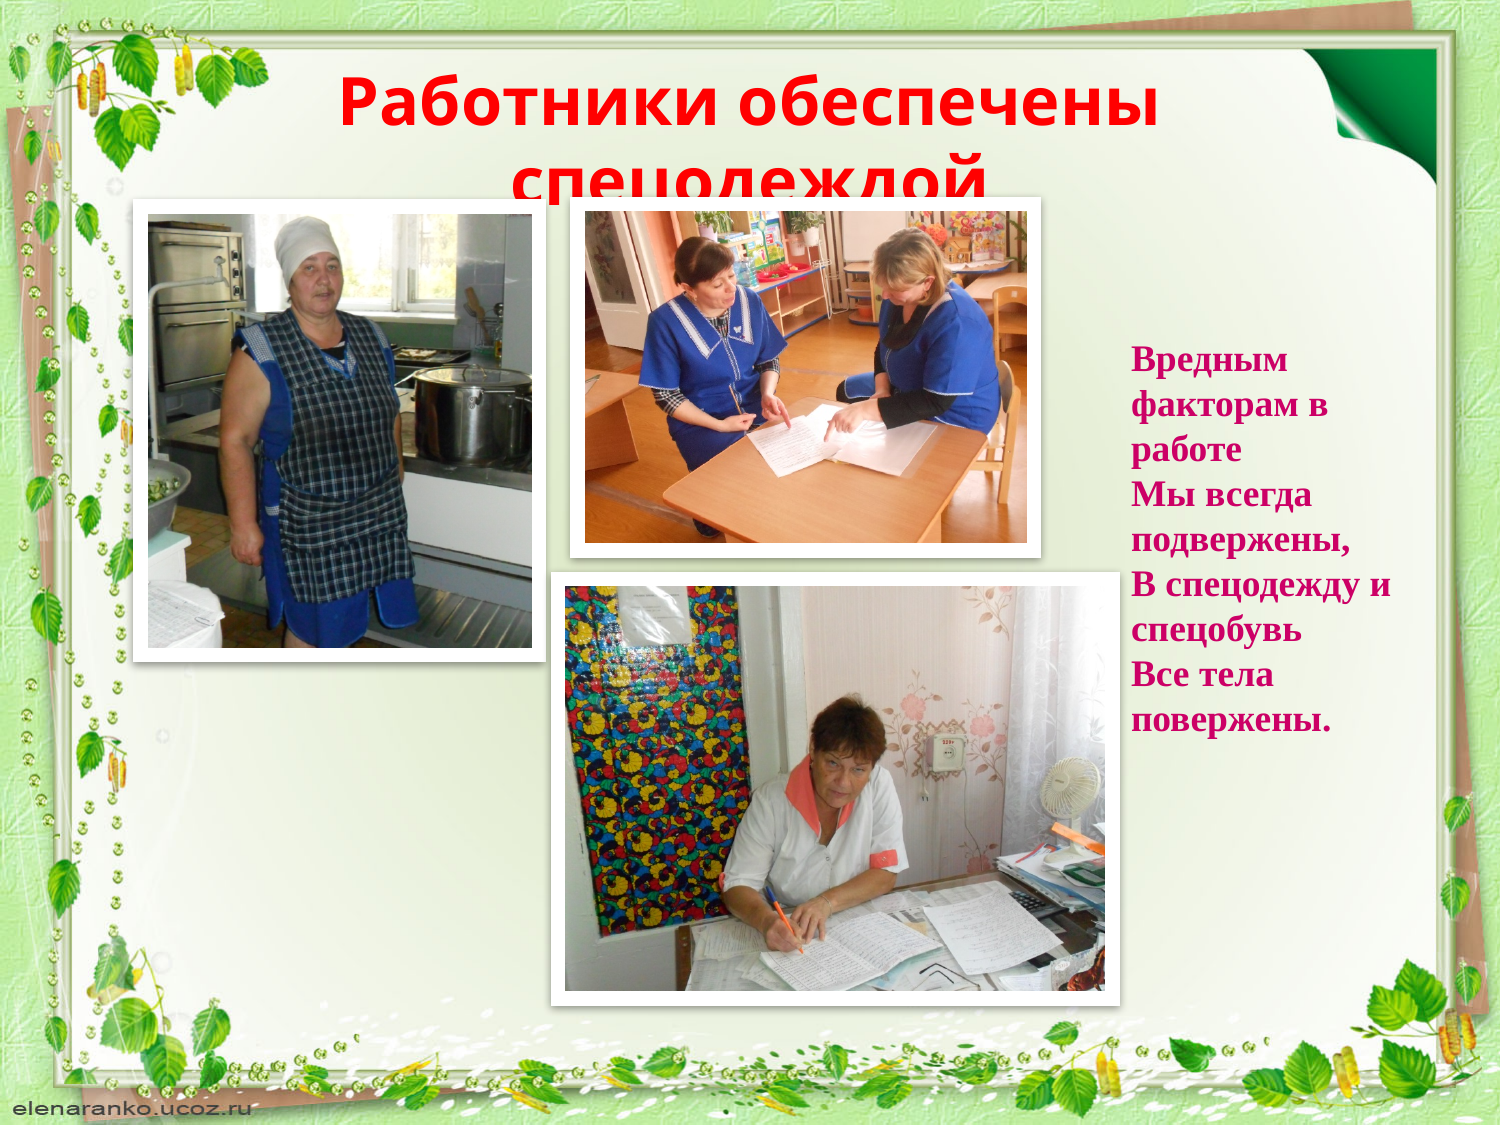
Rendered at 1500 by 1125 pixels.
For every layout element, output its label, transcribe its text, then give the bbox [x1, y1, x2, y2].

picture [0, 0, 1500, 1125]
text_box Вредным факторам в работе Мы всегда подвержены, В спецодежду и спецобувь Все тела повержены. [1116, 326, 1424, 746]
title Работники обеспечены спецодеждой [75, 45, 1425, 233]
